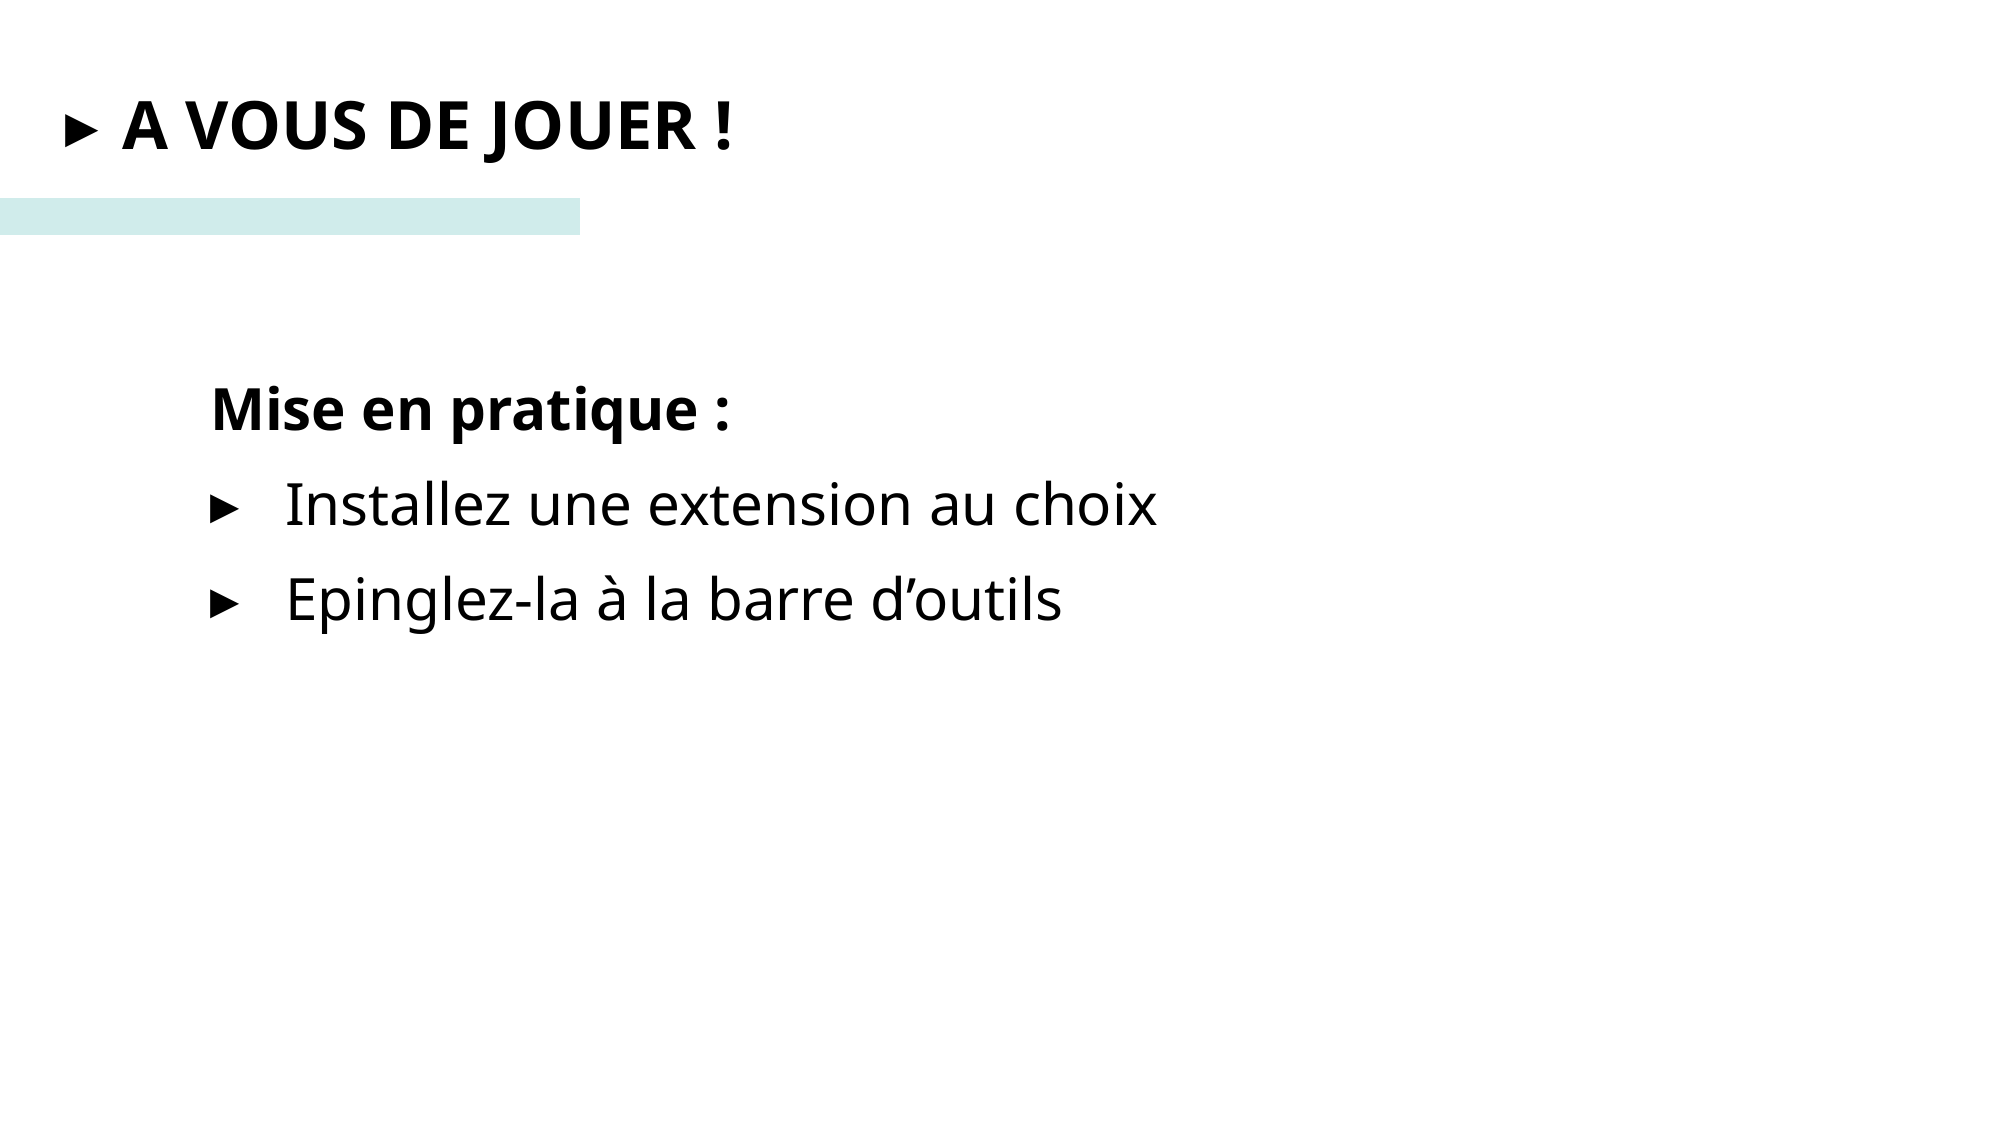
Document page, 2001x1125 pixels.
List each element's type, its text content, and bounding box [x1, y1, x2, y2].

text_box A VOUS DE JOUER ! [50, 35, 749, 171]
text_box [0, 198, 580, 235]
text_box Mise en pratique : Installez une extension au choix Epinglez-la à la barre d’outils [195, 364, 1805, 640]
